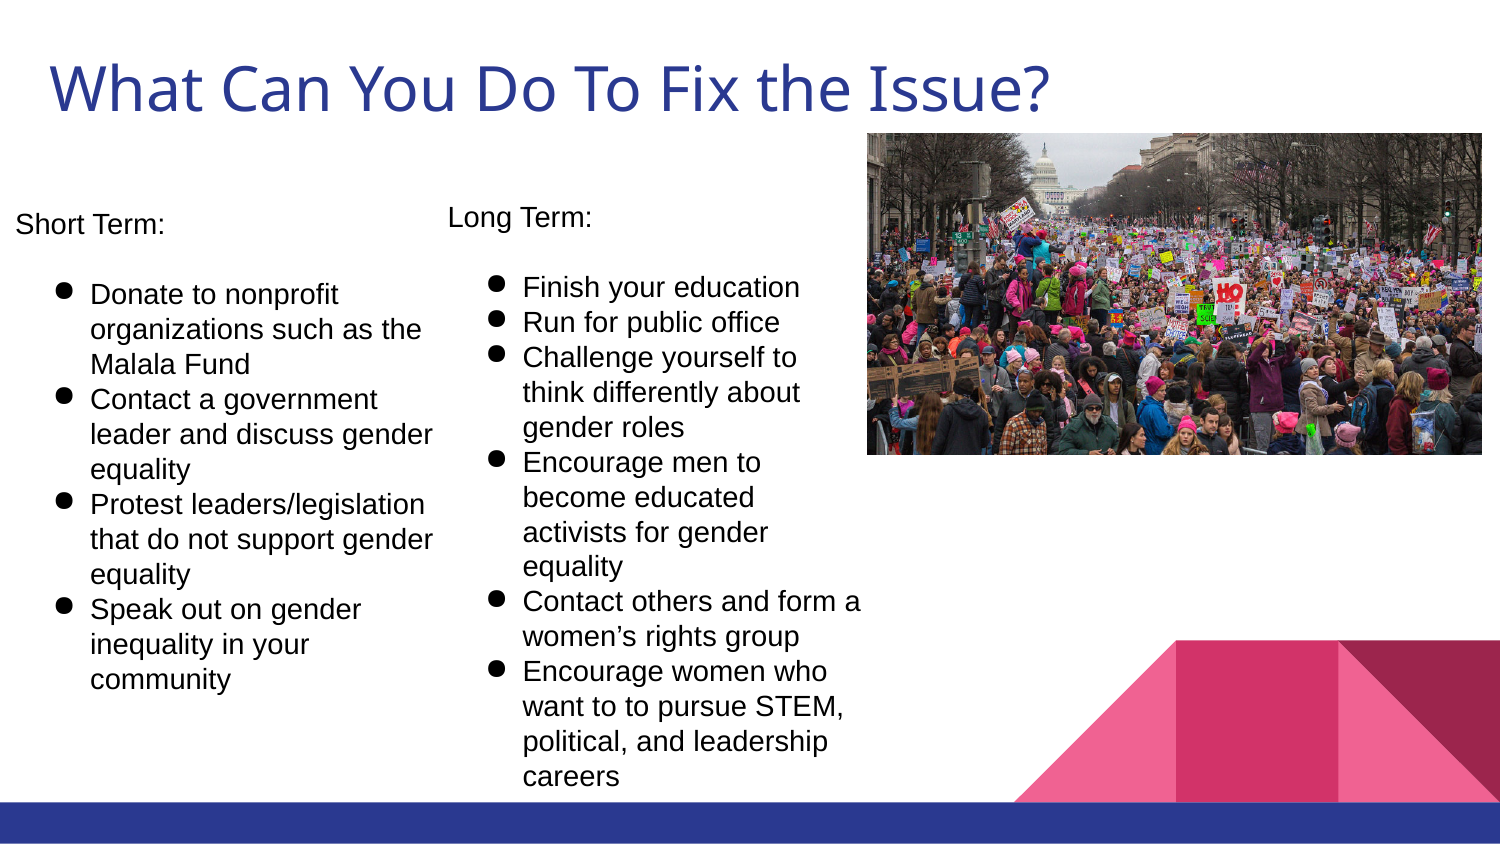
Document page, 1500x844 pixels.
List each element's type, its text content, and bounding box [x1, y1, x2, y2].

text_box Long Term: Finish your education Run for public office Challenge yourself to think differently about gender roles Encourage men to become educated activists for gender equality Contact others and form a women’s rights group Encourage women who want to to pursue STEM, political, and leadership careers [432, 183, 882, 711]
title What Can You Do To Fix the Issue? [34, 33, 1433, 134]
text_box Short Term: Donate to nonprofit organizations such as the Malala Fund Contact a government leader and discuss gender equality Protest leaders/legislation that do not support gender equality Speak out on gender inequality in your community [0, 190, 432, 617]
picture [867, 133, 1483, 455]
